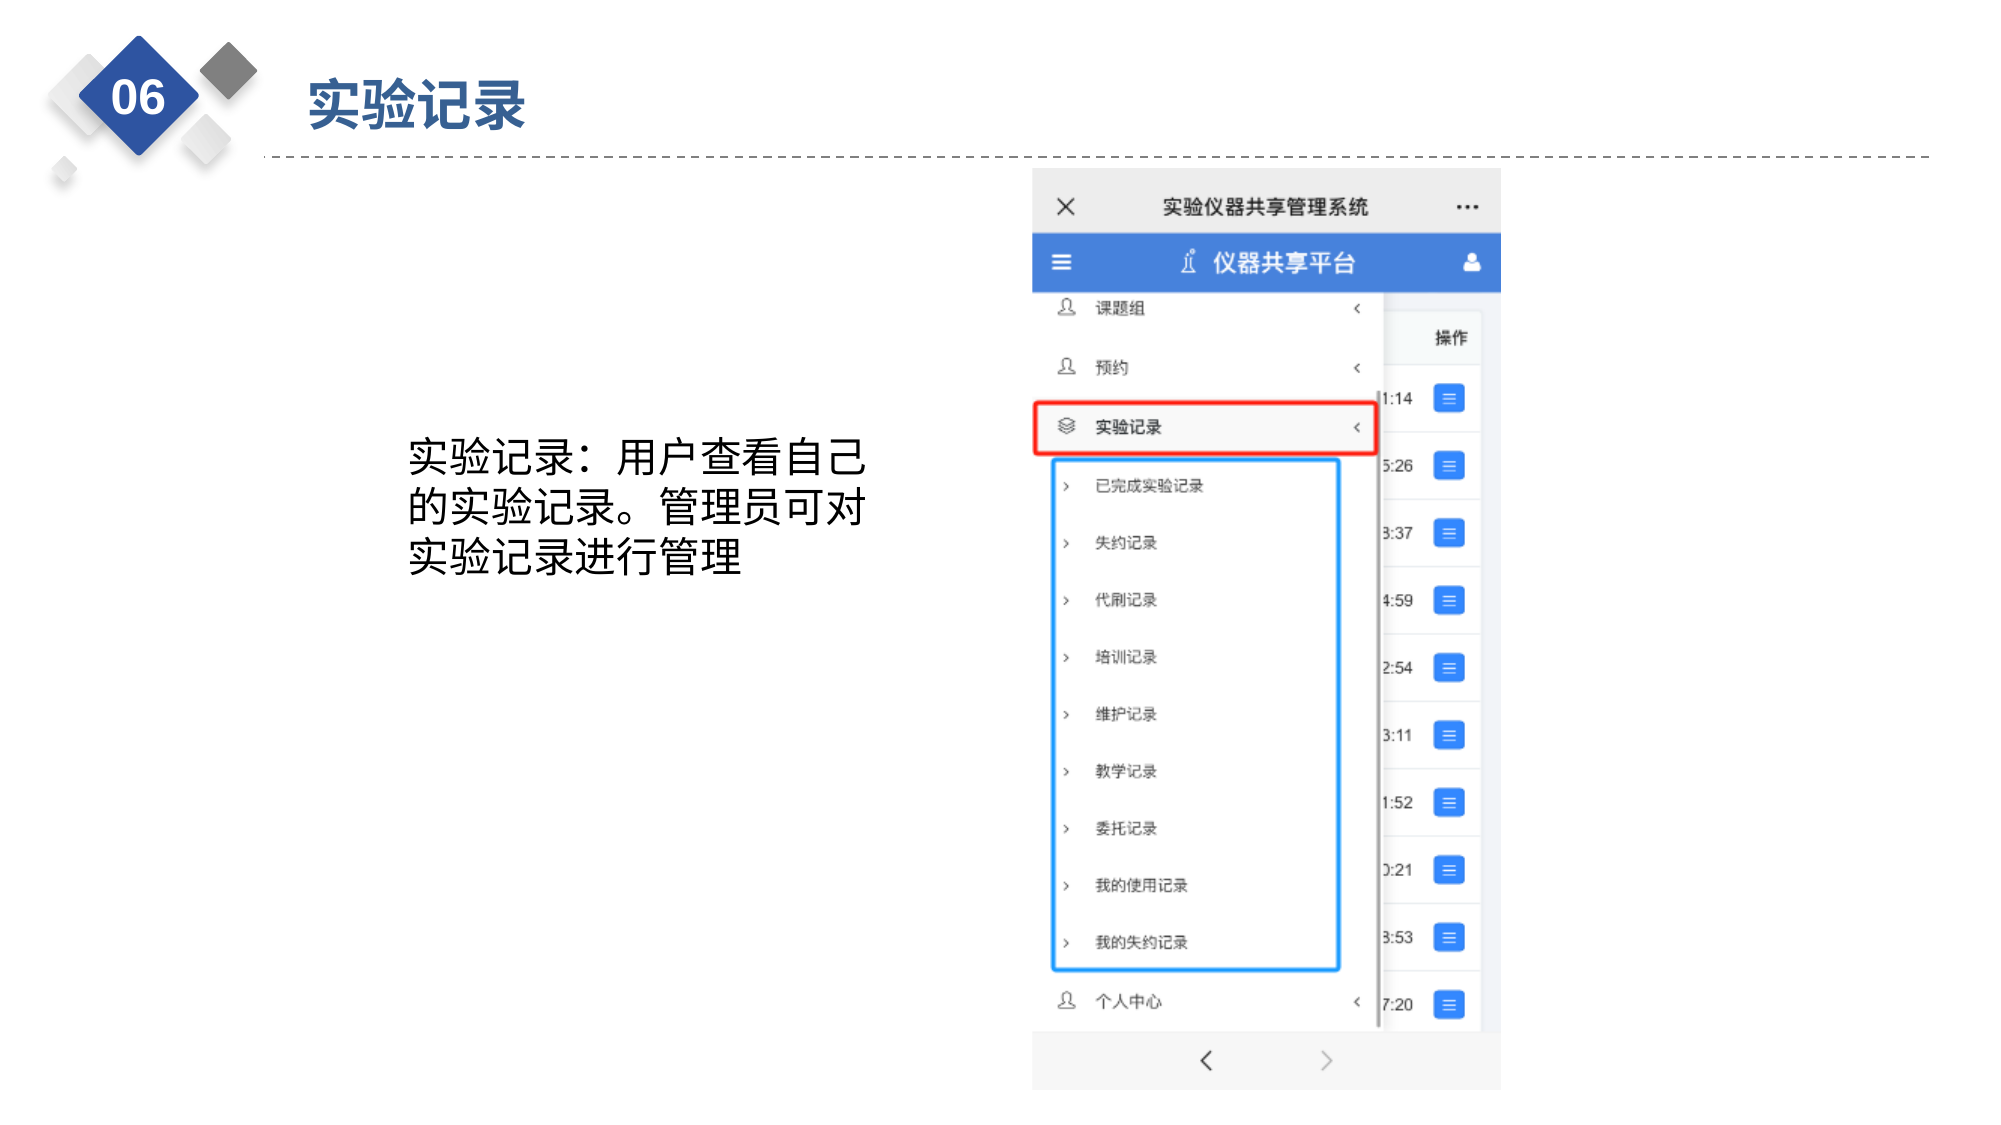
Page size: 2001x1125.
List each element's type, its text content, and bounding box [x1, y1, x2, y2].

text_box 实验记录：用户查看自己的实验记录。管理员可对实验记录进行管理 [393, 423, 897, 604]
picture [1031, 167, 1501, 1091]
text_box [54, 49, 1930, 179]
